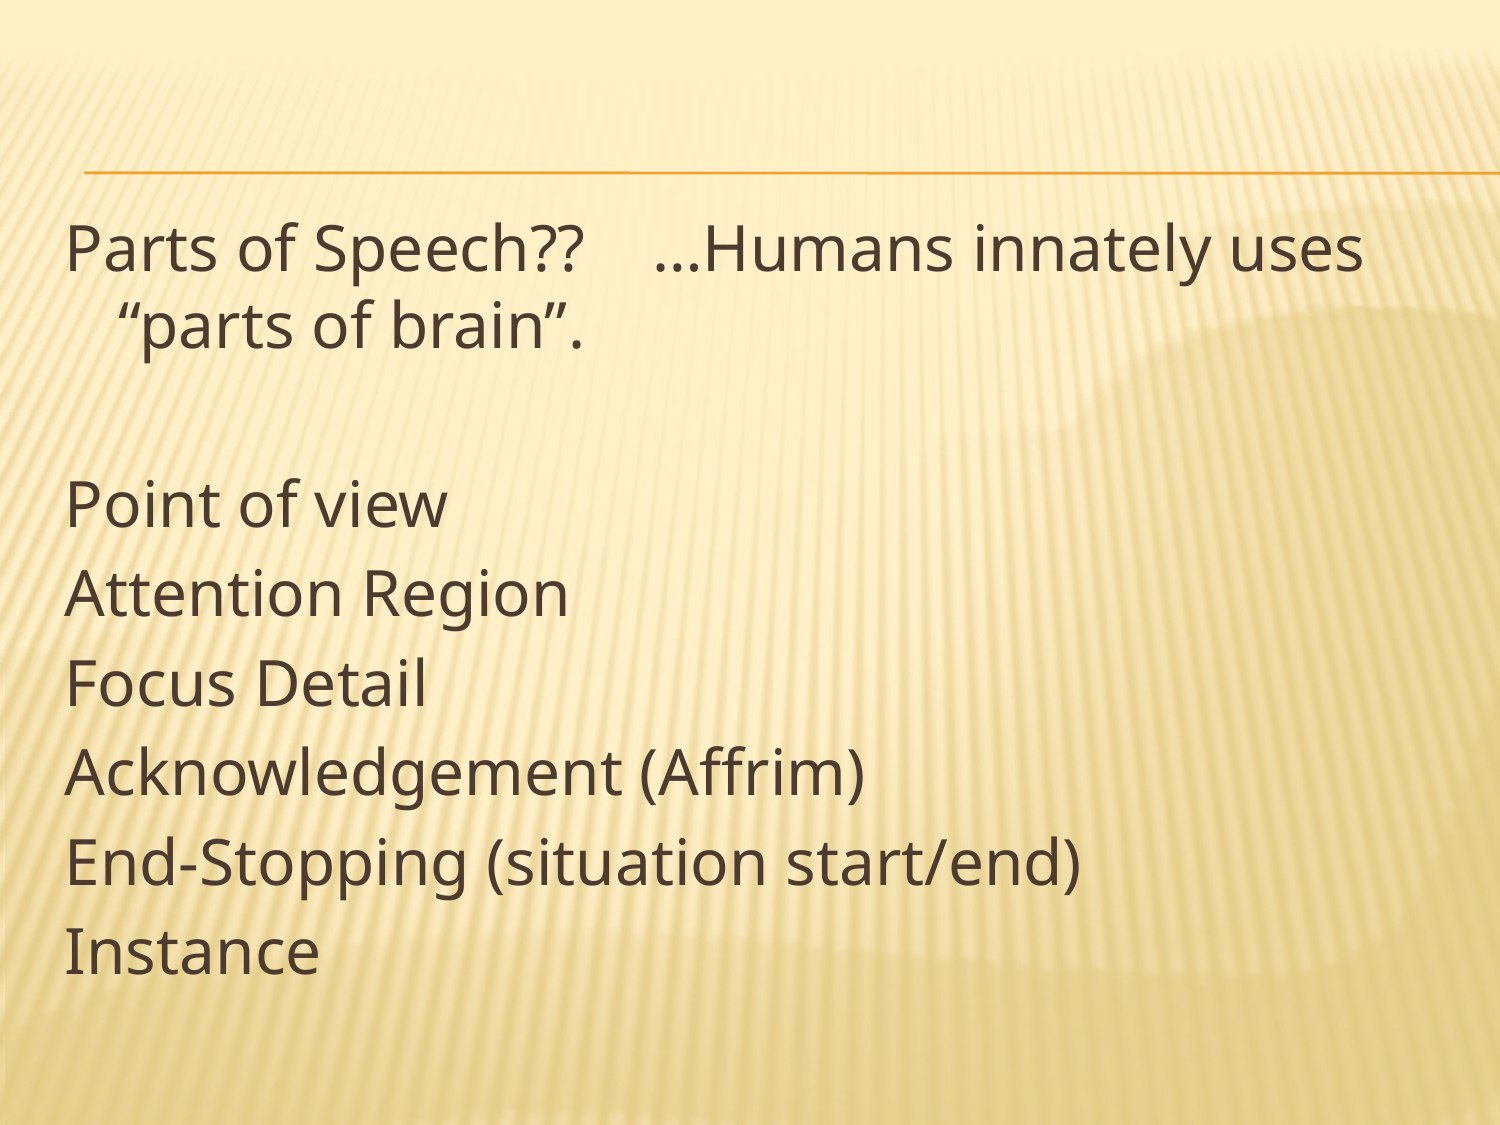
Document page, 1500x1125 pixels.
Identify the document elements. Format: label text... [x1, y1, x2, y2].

list Parts of Speech?? …Humans innately uses “parts of brain”. Point of view Attention Region Focus Detail Acknowledgement (Affrim) End-Stopping (situation start/end) Instance [50, 200, 1475, 998]
